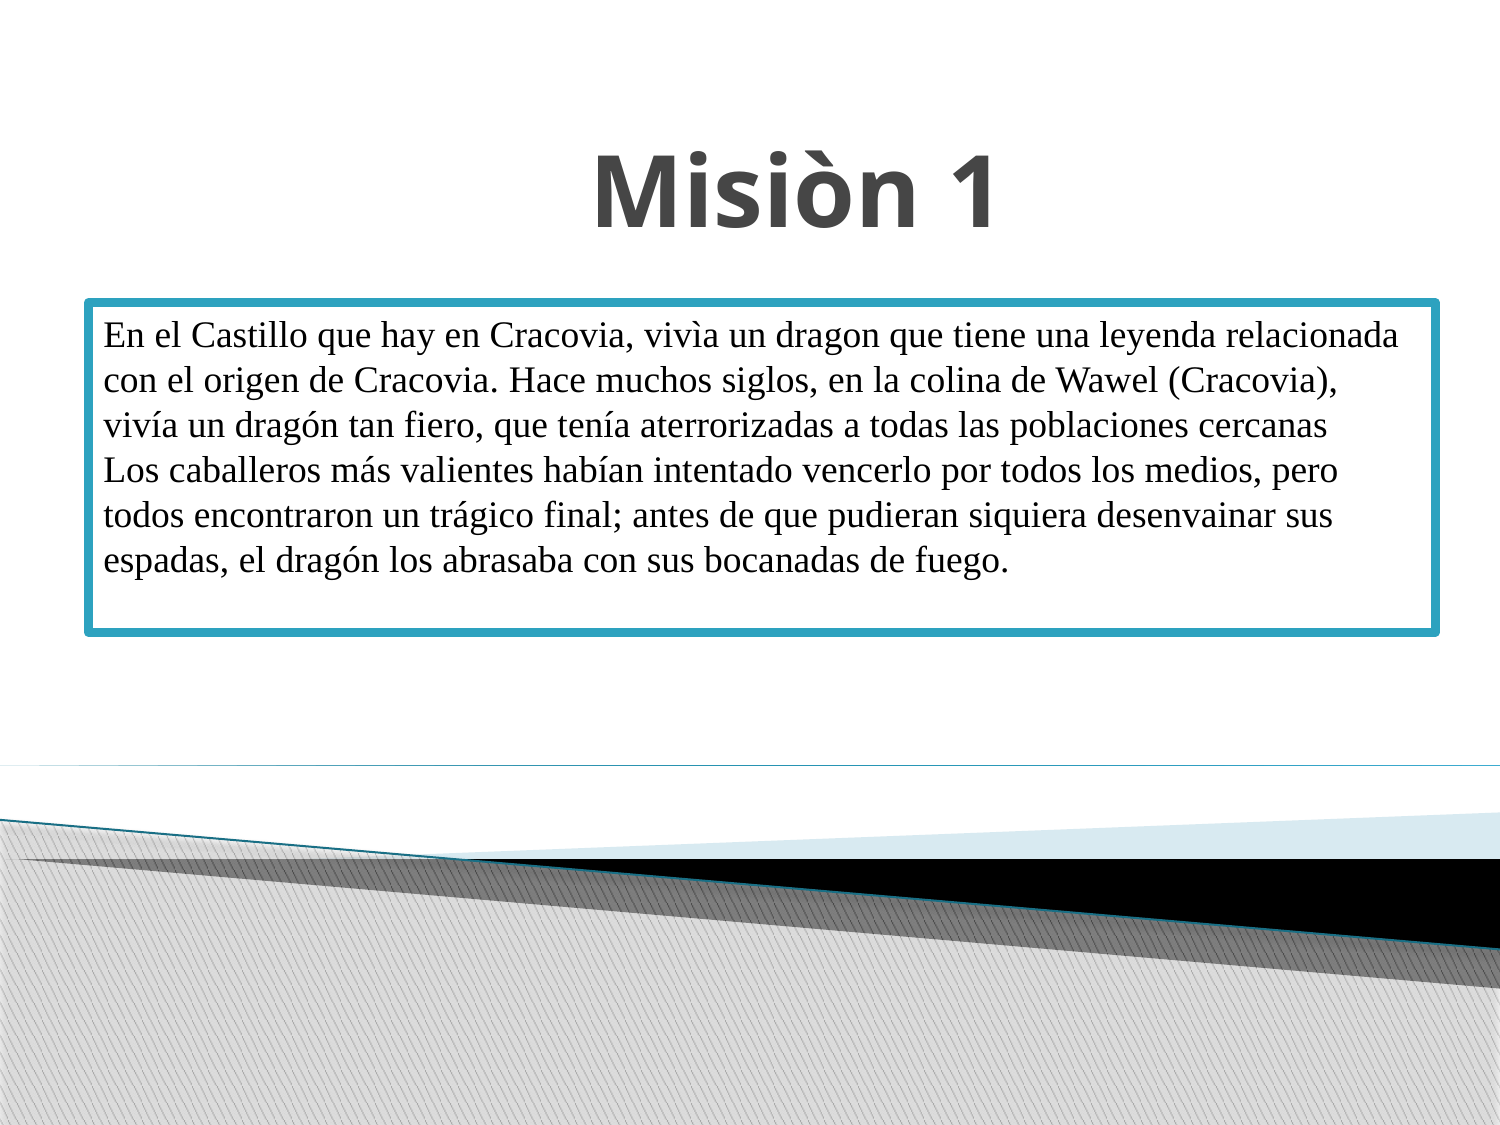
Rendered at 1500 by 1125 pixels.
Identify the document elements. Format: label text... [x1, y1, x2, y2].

title Misiòn 1 [348, 78, 1247, 256]
picture [5, 859, 1500, 989]
text_box En el Castillo que hay en Cracovia, vivìa un dragon que tiene una leyenda relacionada con el origen de Cracovia. Hace muchos siglos, en la colina de Wawel (Cracovia), vivía un dragón tan fiero, que tenía aterrorizadas a todas las poblaciones cercanas Los caballeros más valientes habían intentado vencerlo por todos los medios, pero todos encontraron un trágico final; antes de que pudieran siquiera desenvainar sus espadas, el dragón los abrasaba con sus bocanadas de fuego. [84, 298, 1440, 637]
